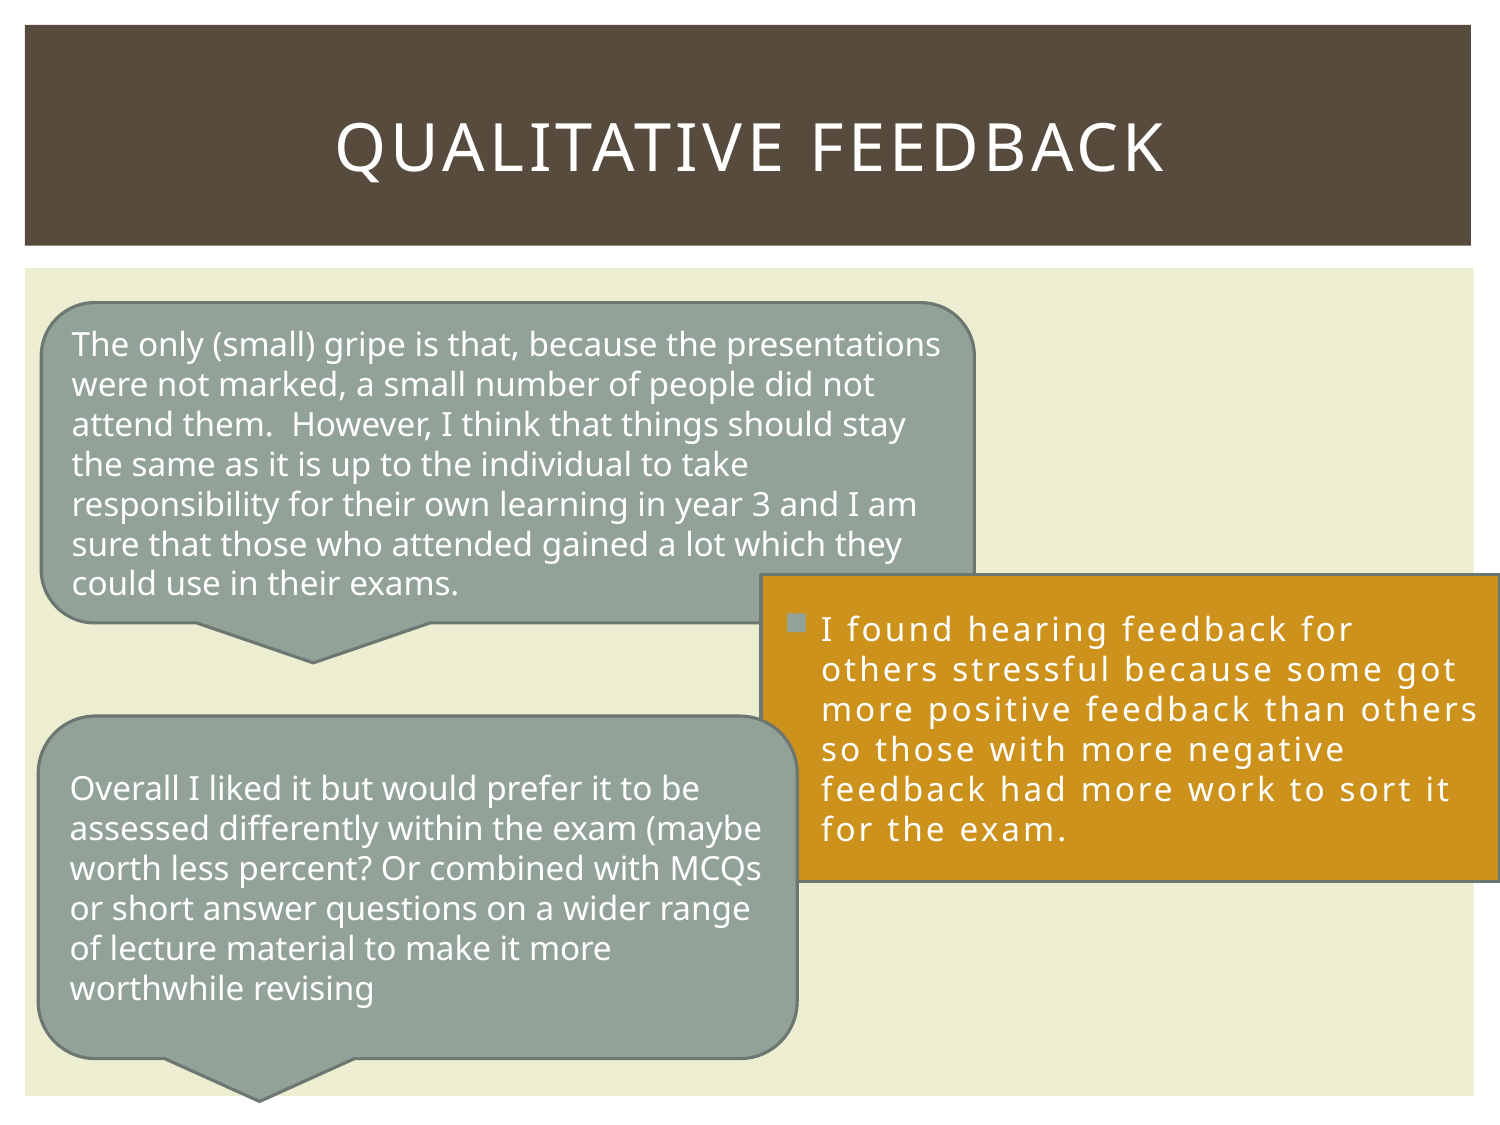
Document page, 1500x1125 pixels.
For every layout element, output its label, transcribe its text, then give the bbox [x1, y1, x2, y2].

list I found hearing feedback for others stressful because some got more positive feedback than others so those with more negative feedback had more work to sort it for the exam. [759, 573, 1500, 883]
text_box Overall I liked it but would prefer it to be assessed differently within the exam (maybe worth less percent? Or combined with MCQs or short answer questions on a wider range of lecture material to make it more worthwhile revising [36, 714, 799, 1103]
title Qualitative feedback [62, 58, 1438, 232]
text_box The only (small) gripe is that, because the presentations were not marked, a small number of people did not attend them. However, I think that things should stay the same as it is up to the individual to take responsibility for their own learning in year 3 and I am sure that those who attended gained a lot which they could use in their exams. [39, 301, 976, 665]
